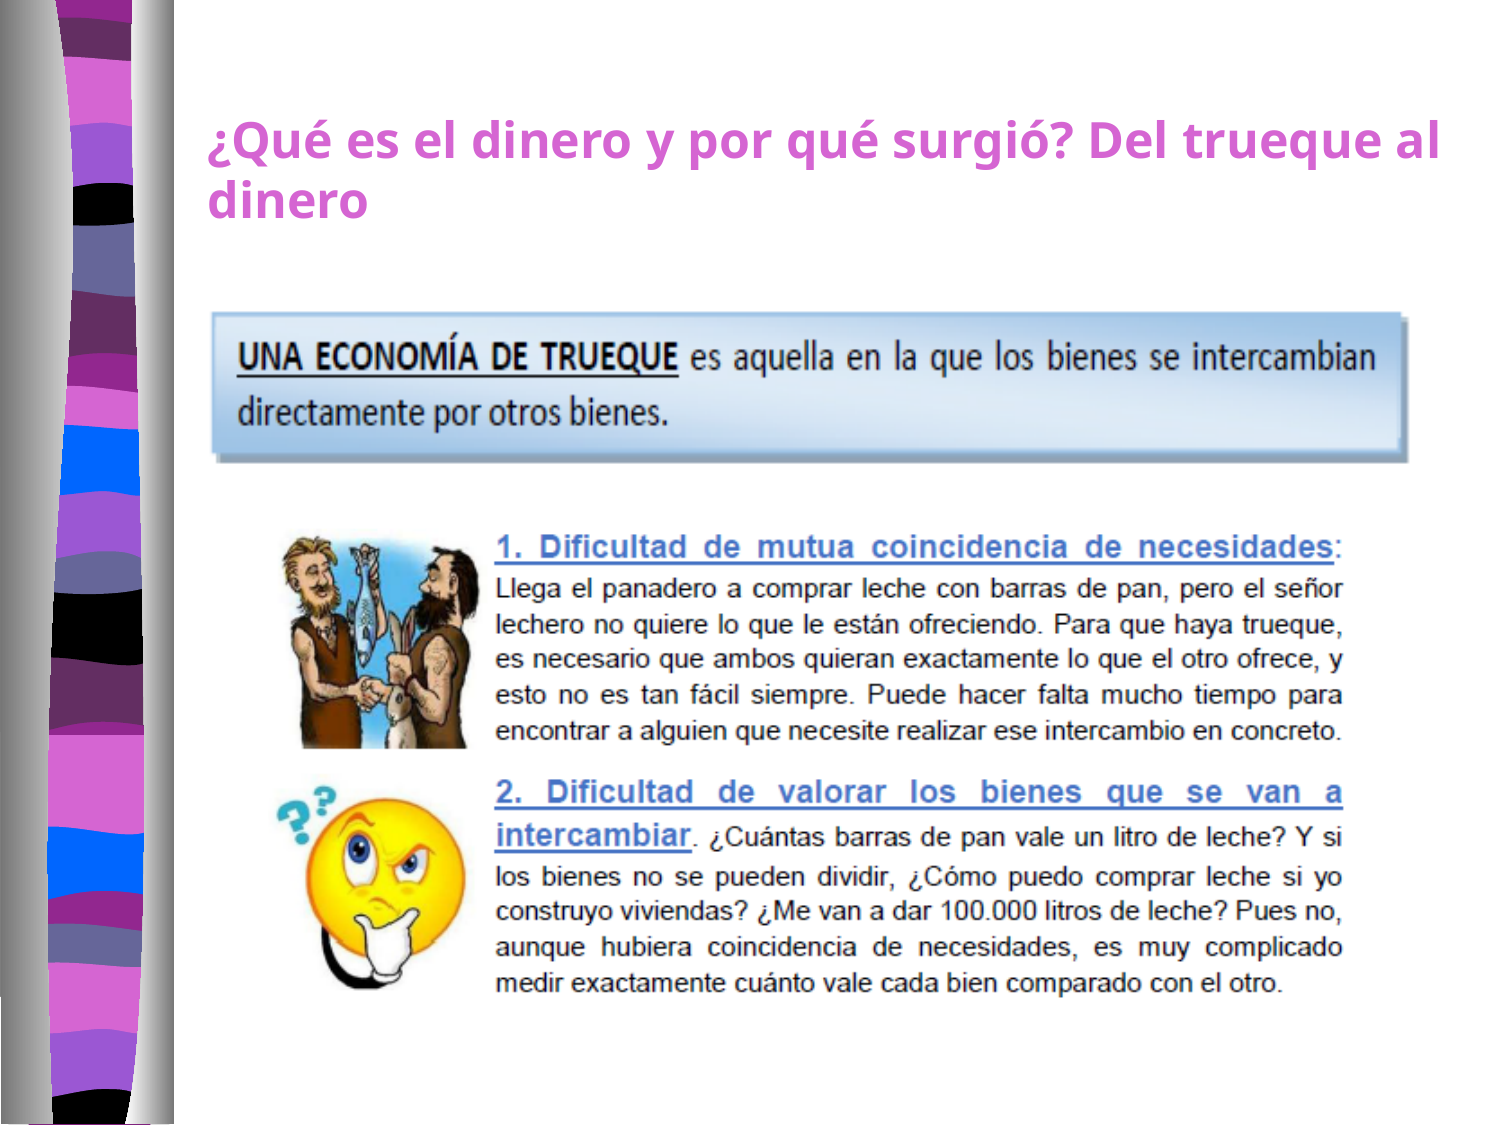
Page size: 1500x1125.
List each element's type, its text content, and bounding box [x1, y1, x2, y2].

title ¿Qué es el dinero y por qué surgió? Del trueque al dinero [192, 74, 1468, 263]
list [192, 290, 1424, 479]
picture [268, 514, 1377, 1014]
